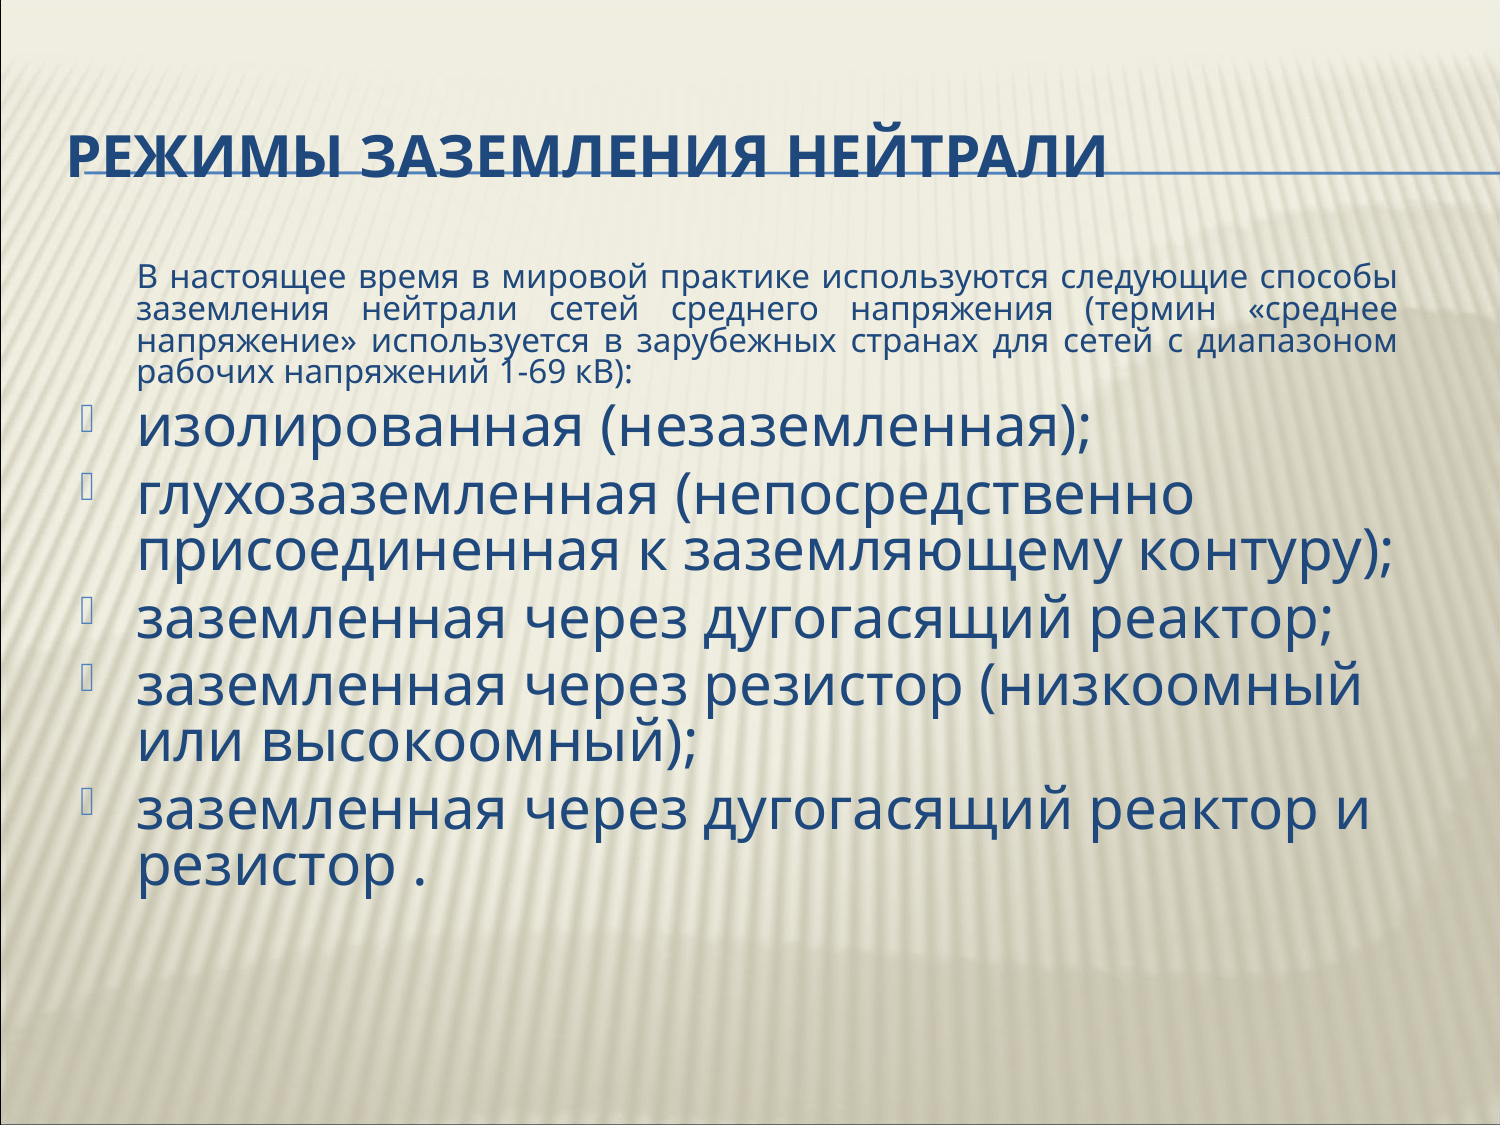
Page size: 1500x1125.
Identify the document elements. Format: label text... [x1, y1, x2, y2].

picture [0, 0, 1500, 1125]
list В настоящее время в мировой практике используются следующие способы заземления нейтрали сетей среднего напряжения (термин «среднее напряжение» используется в зарубежных странах для сетей с диапазоном рабочих напряжений 1-69 кВ): изолированная (незаземленная); глухозаземленная (непосредственно присоединенная к заземляющему контуру); заземленная через дугогасящий реактор; заземленная через резистор (низкоомный или высокоомный); заземленная через дугогасящий реактор и резистор . [64, 255, 1415, 1001]
title РЕЖИМЫ ЗАЗЕМЛЕНИЯ НЕЙТРАЛИ [50, 75, 1475, 213]
